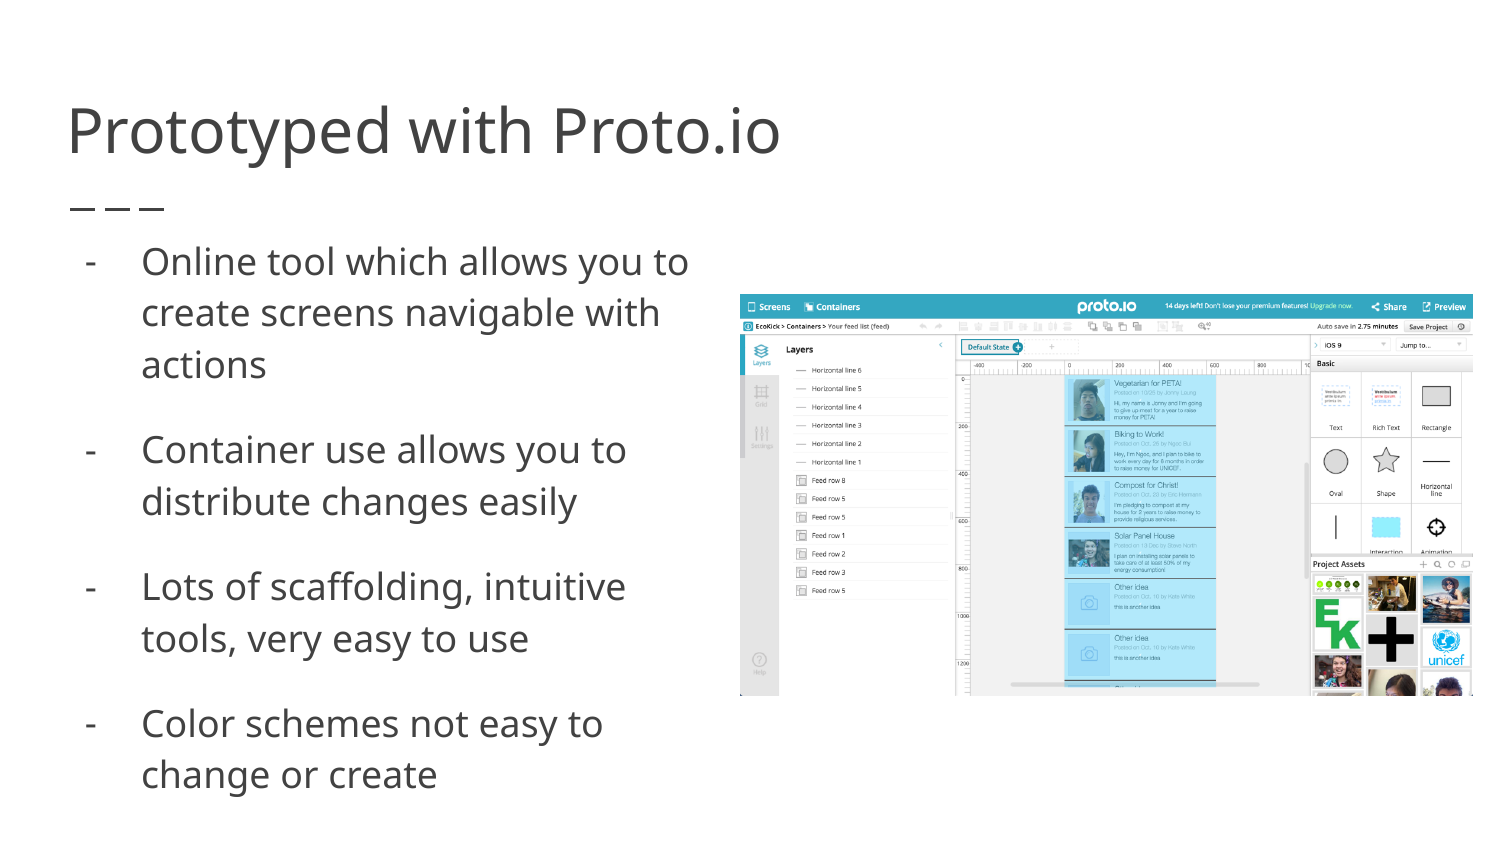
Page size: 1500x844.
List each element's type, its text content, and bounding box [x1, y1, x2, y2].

picture [740, 294, 1473, 696]
title Prototyped with Proto.io [51, 61, 1449, 182]
list Online tool which allows you to create screens navigable with actions Container use allows you to distribute changes easily Lots of scaffolding, intuitive tools, very easy to use Color schemes not easy to change or create [51, 215, 708, 790]
